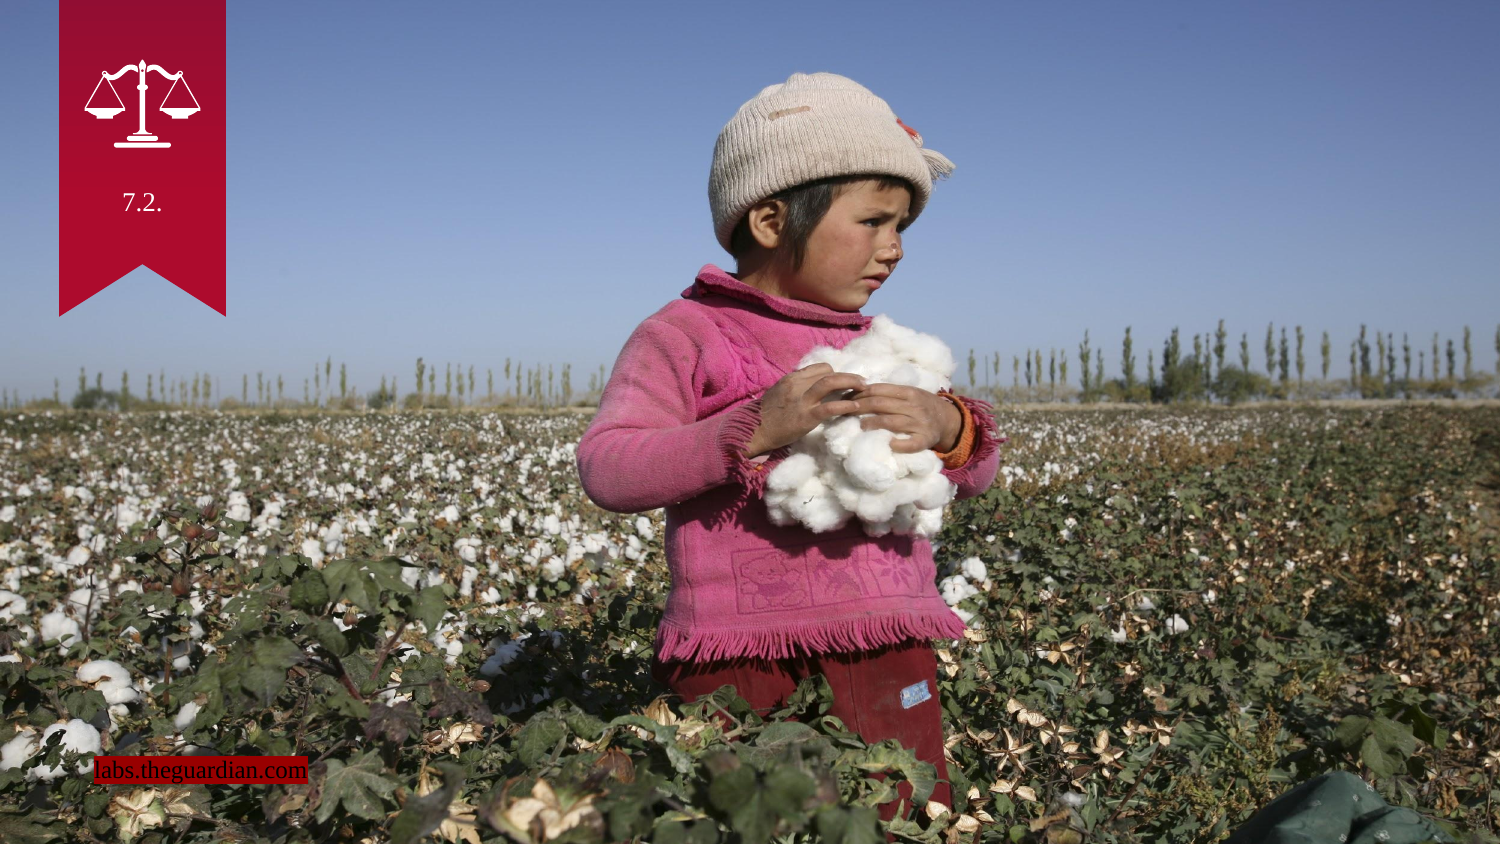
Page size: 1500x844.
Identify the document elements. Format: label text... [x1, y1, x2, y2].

picture [0, 0, 1500, 844]
slide_number 7.2. [58, 167, 226, 233]
text_box labs.theguardian.com [79, 738, 638, 786]
